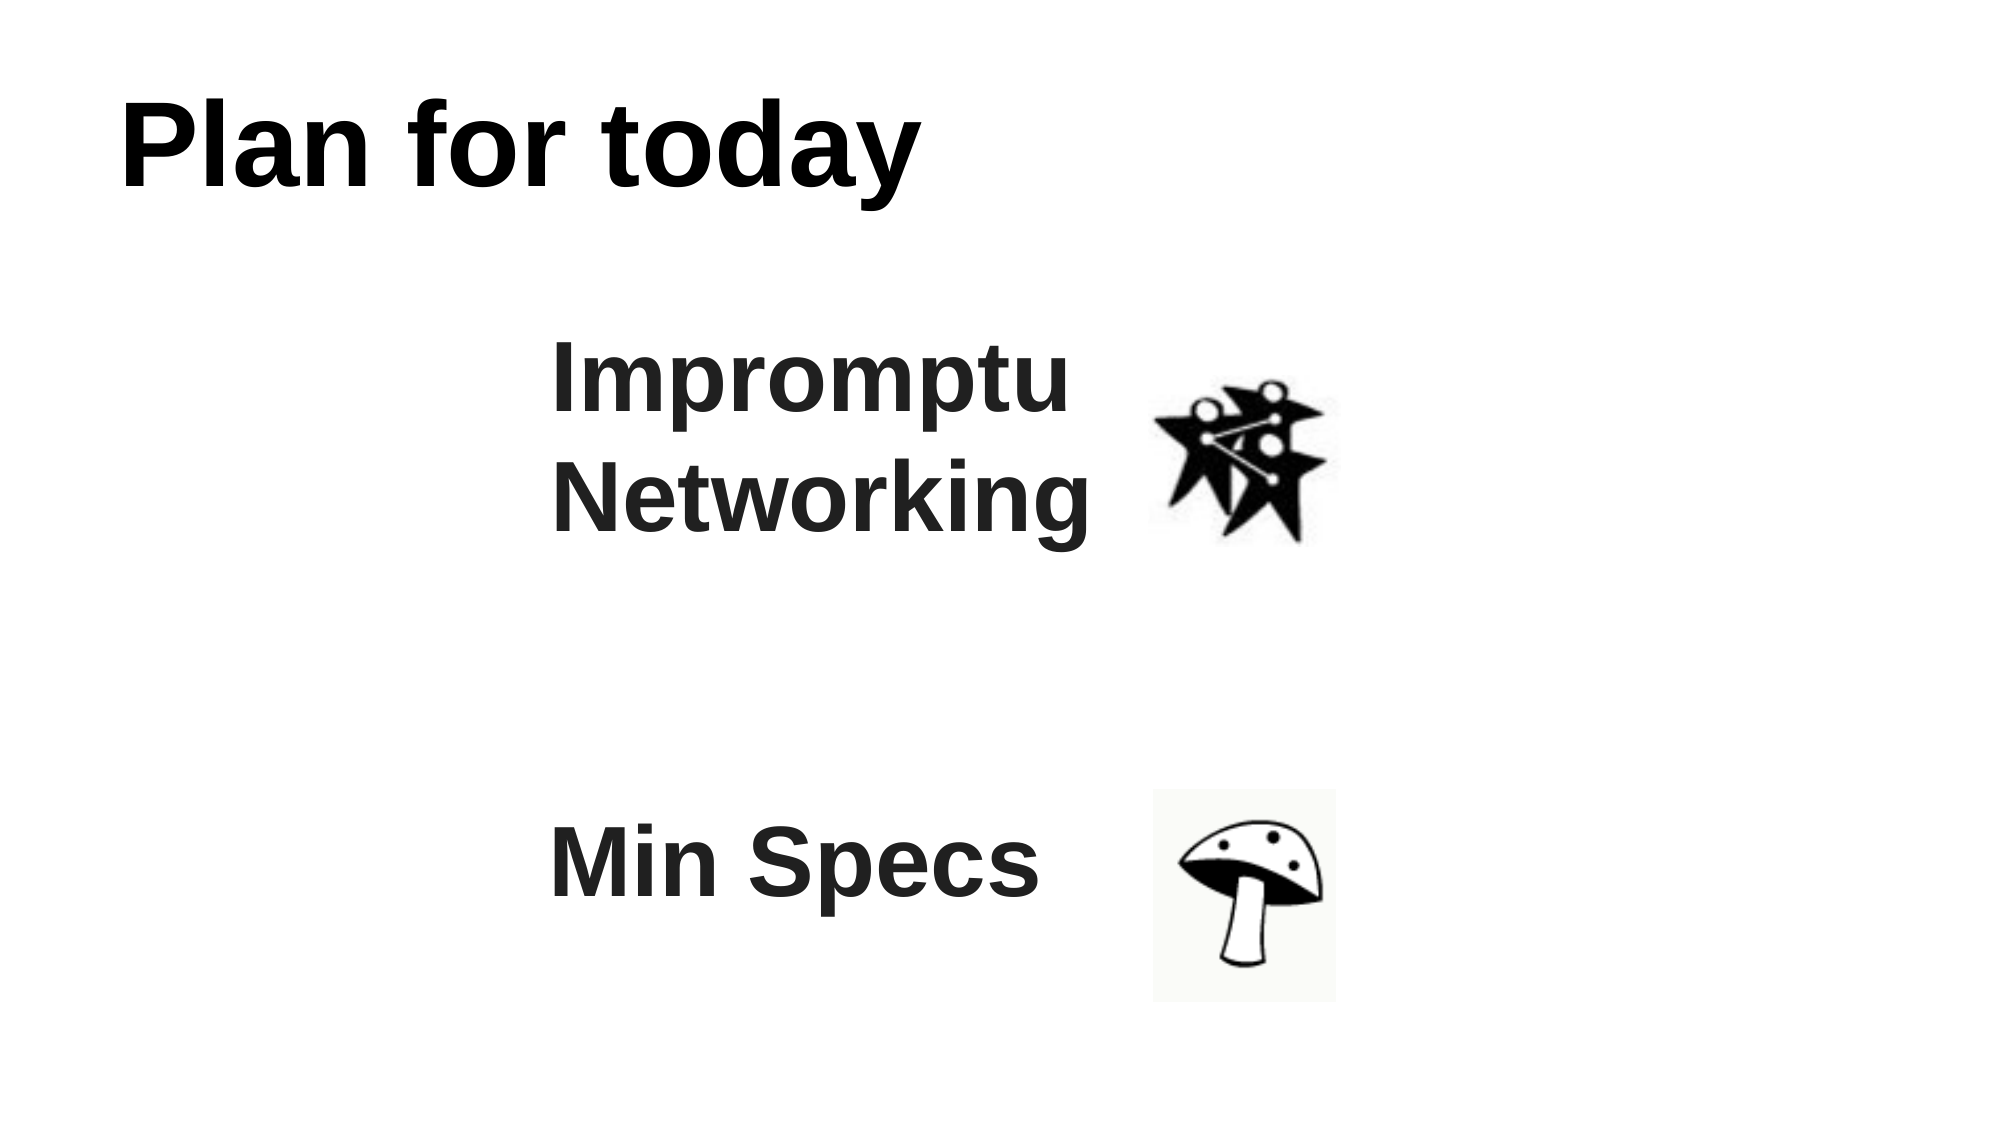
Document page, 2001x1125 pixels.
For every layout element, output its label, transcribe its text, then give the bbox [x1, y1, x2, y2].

list Impromptu Networking Min Specs [323, 245, 1446, 1099]
title Plan for today [116, 63, 1690, 254]
picture [1148, 374, 1341, 548]
picture [1152, 789, 1337, 1002]
